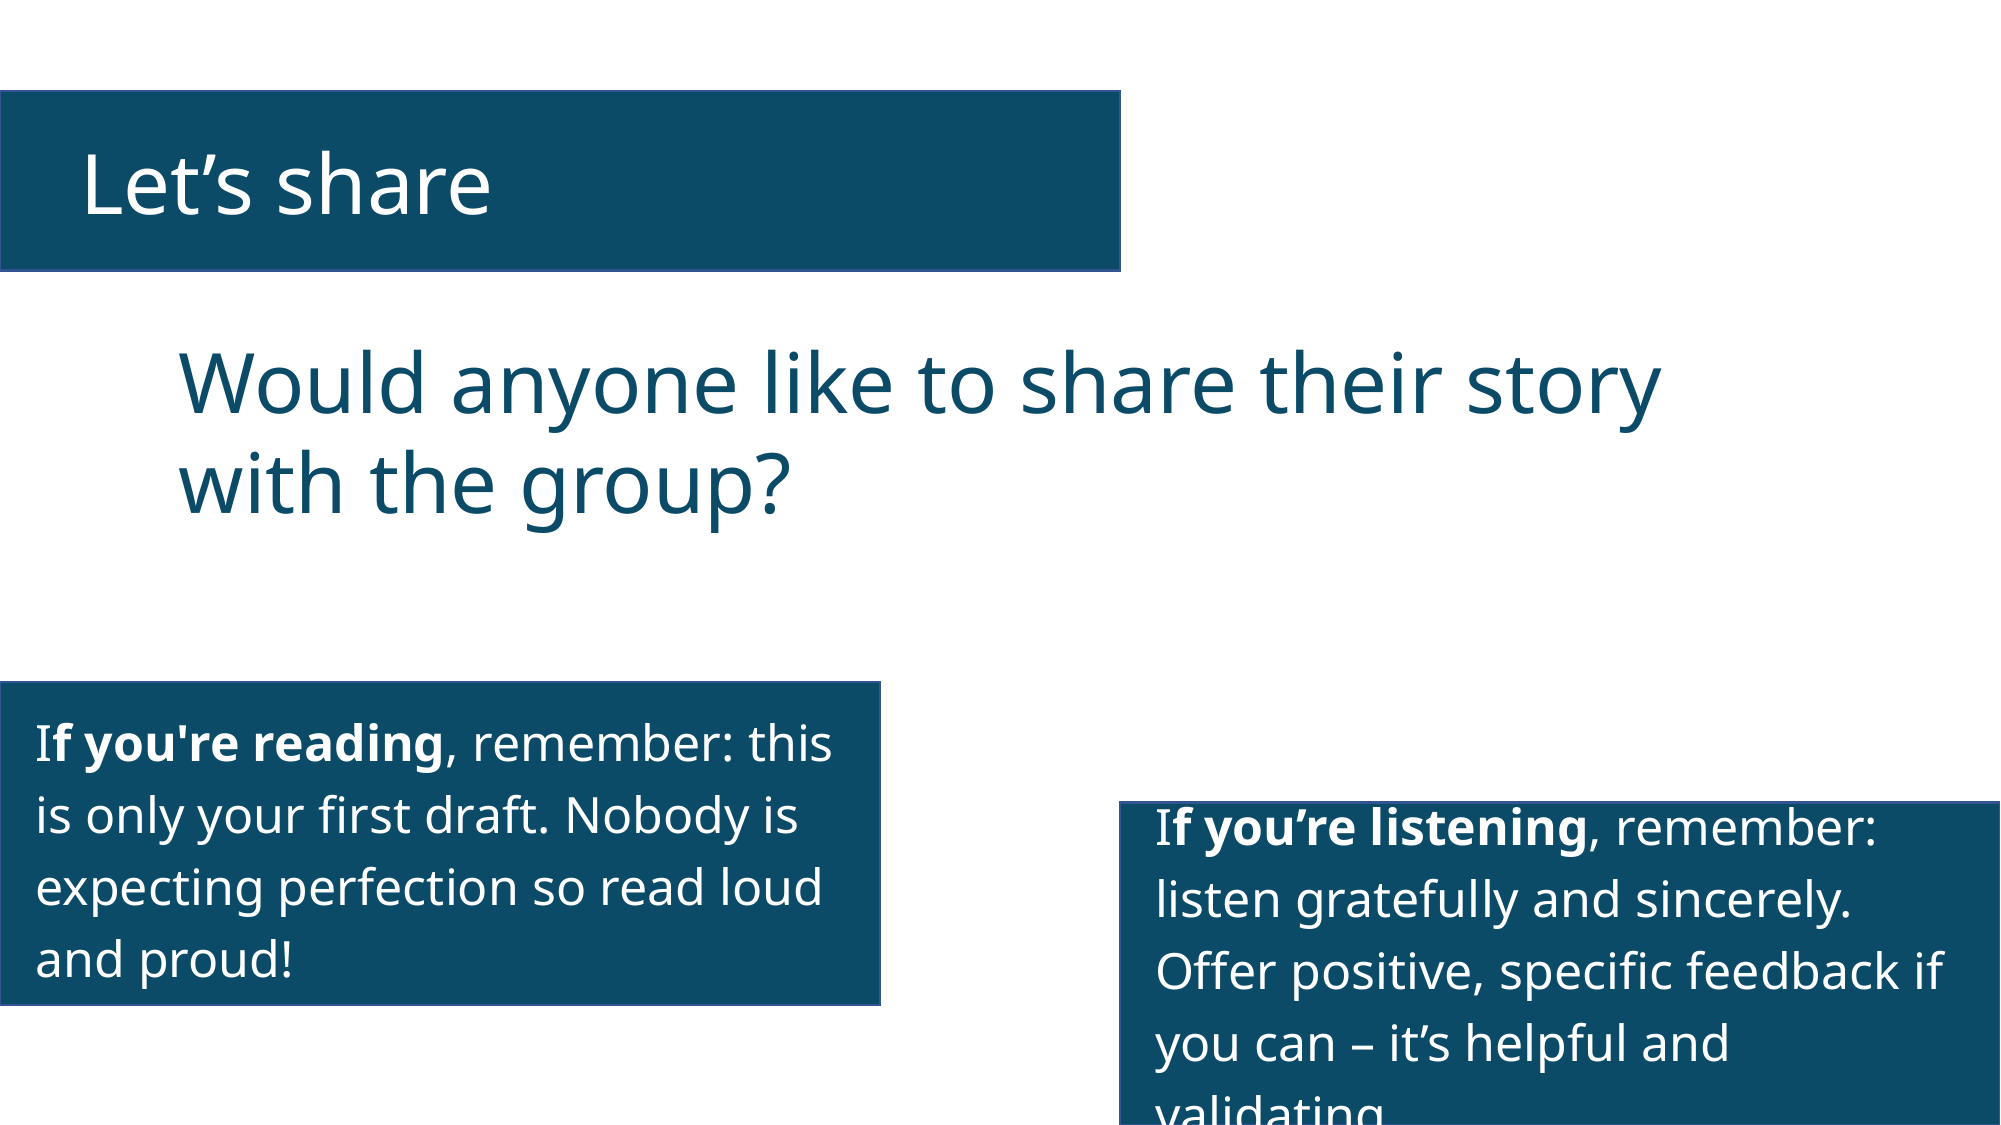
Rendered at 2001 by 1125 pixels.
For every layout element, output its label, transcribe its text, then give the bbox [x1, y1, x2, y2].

text_box If you’re listening, remember: listen gratefully and sincerely. Offer positive, specific feedback if you can – it’s helpful and validating. [1119, 801, 2000, 1125]
text_box Would anyone like to share their story with the group? [164, 322, 1836, 538]
text_box Let’s share [0, 90, 1121, 272]
text_box If you're reading, remember: this is only your first draft. Nobody is expecting perfection so read loud and proud! [0, 681, 881, 1006]
